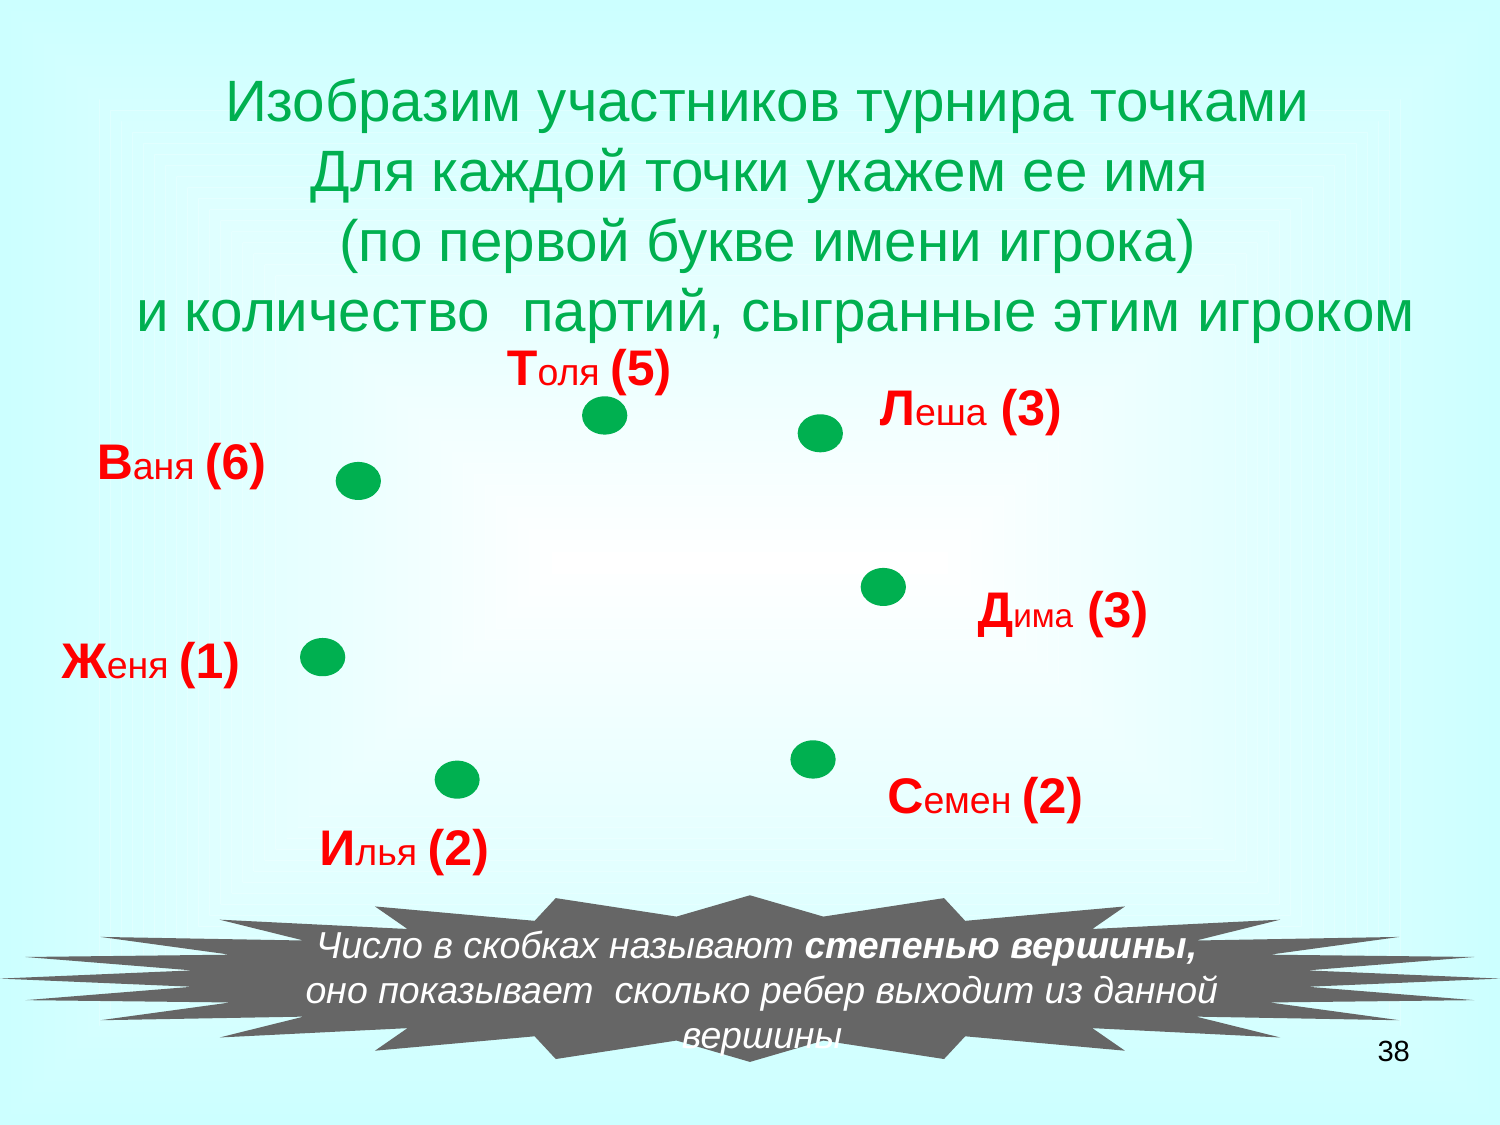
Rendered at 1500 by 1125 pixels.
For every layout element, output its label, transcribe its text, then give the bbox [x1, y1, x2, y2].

text_box [860, 567, 906, 606]
text_box [0, 975, 84, 983]
text_box [300, 637, 346, 677]
text_box Число в скобках называют степенью вершины, оно показывает сколько ребер выходит из данной вершины [281, 913, 1243, 1064]
list [84, 351, 1435, 1062]
text_box Женя (1) [46, 621, 267, 696]
text_box [797, 414, 843, 453]
text_box [25, 995, 84, 1001]
text_box Дима (3) [963, 570, 1219, 645]
text_box Изобразим участников турнира точками Для каждой точки укажем ее имя (по первой букве имени игрока) и количество партий, сыгранные этим игроком [35, 55, 1500, 351]
text_box Толя (5) [492, 351, 823, 403]
text_box [582, 403, 628, 435]
text_box [335, 461, 381, 500]
text_box Леша (3) [865, 367, 1096, 443]
text_box [434, 760, 480, 799]
slide_number 38 [1074, 1024, 1425, 1103]
text_box Илья (2) [304, 808, 530, 884]
text_box [1435, 975, 1500, 982]
text_box [25, 956, 84, 962]
text_box [1435, 996, 1475, 1001]
text_box Ваня (6) [82, 421, 329, 497]
text_box [1435, 956, 1475, 961]
text_box [790, 740, 836, 779]
text_box Семен (2) [872, 755, 1124, 831]
